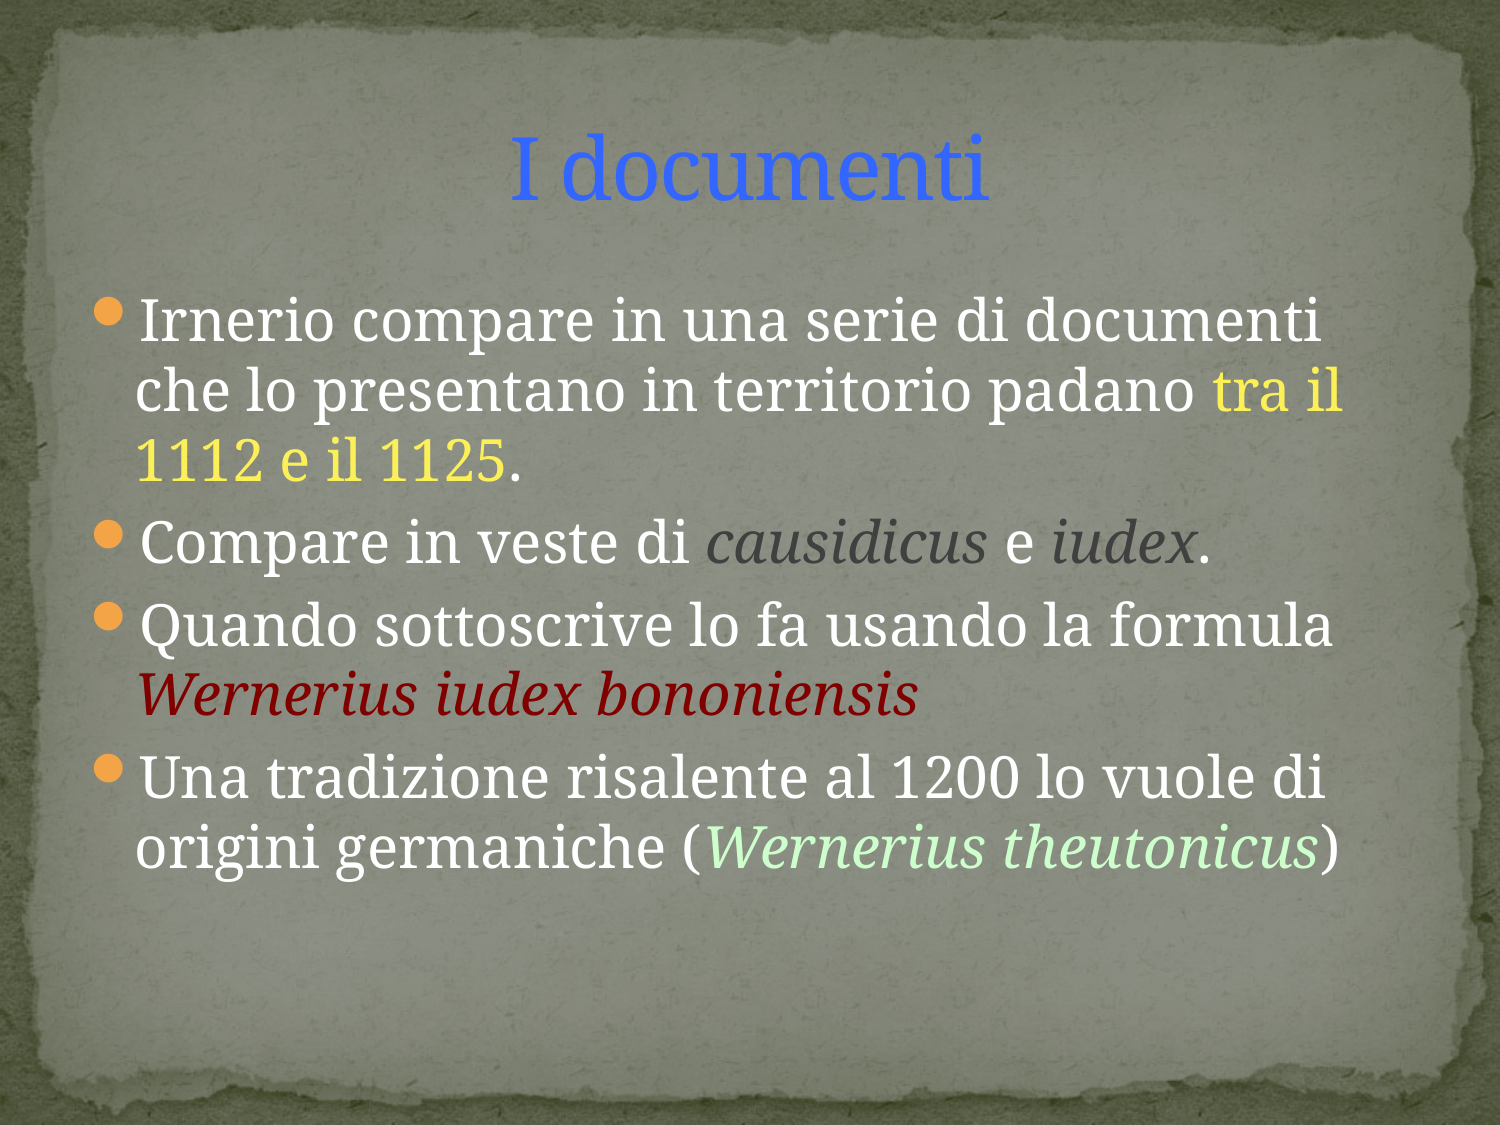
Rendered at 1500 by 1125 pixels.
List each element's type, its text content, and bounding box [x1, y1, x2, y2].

list Irnerio compare in una serie di documenti che lo presentano in territorio padano tra il 1112 e il 1125. Compare in veste di causidicus e iudex. Quando sottoscrive lo fa usando la formula Wernerius iudex bononiensis Una tradizione risalente al 1200 lo vuole di origini germaniche (Wernerius theutonicus) [75, 275, 1425, 1000]
title I documenti [74, 24, 1425, 225]
